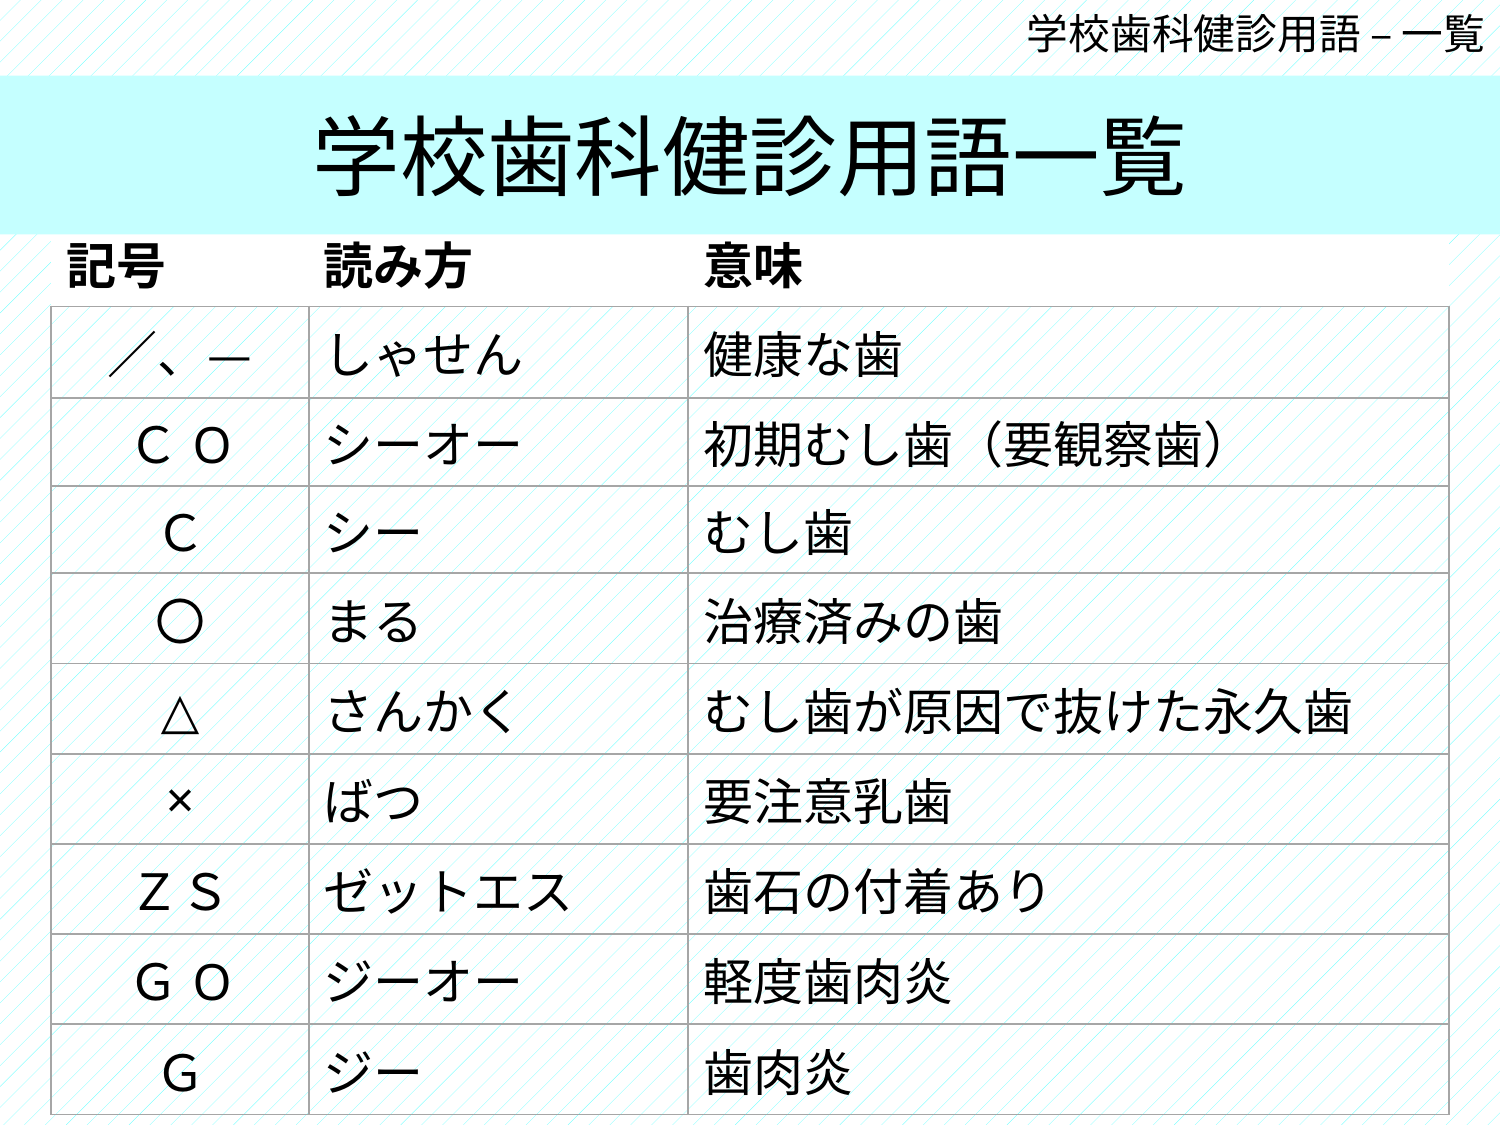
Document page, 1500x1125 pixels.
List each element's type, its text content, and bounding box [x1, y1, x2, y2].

table_header 記号 [51, 235, 309, 306]
table_cell ＣO [52, 399, 308, 485]
text_box 学校歯科健診用語 – 一覧 [930, 0, 1500, 65]
table_cell 歯石の付着あり [689, 845, 1448, 933]
table_cell 歯肉炎 [689, 1025, 1448, 1114]
table_cell ジー [310, 1025, 687, 1114]
table_cell ゼットエス [310, 845, 687, 933]
table_header 読み方 [309, 235, 688, 306]
table_cell 軽度歯肉炎 [689, 935, 1448, 1023]
table_cell シー [310, 487, 687, 572]
table_cell むし歯 [689, 487, 1448, 572]
table_cell ＧO [52, 935, 308, 1023]
table_cell シーオー [310, 399, 687, 485]
table_cell さんかく [310, 664, 687, 753]
table_cell 健康な歯 [689, 307, 1448, 397]
table_cell ジーオー [310, 935, 687, 1023]
table_cell 初期むし歯（要観察歯） [689, 399, 1448, 485]
table_cell ＺＳ [52, 845, 308, 933]
table_cell むし歯が原因で抜けた永久歯 [689, 664, 1448, 753]
table_cell しゃせん [310, 307, 687, 397]
table_cell Ｃ [52, 487, 308, 572]
table_cell Ｇ [52, 1025, 308, 1114]
table_cell ばつ [310, 755, 687, 843]
table_cell ／、— [52, 307, 308, 397]
table_cell × [52, 755, 308, 843]
table_header 意味 [688, 235, 1449, 306]
table_cell 要注意乳歯 [689, 755, 1448, 843]
table_cell 治療済みの歯 [689, 574, 1448, 663]
title 学校歯科健診用語一覧 [0, 75, 1500, 235]
table_cell まる [310, 574, 687, 663]
table_cell 〇 [52, 574, 308, 663]
table_cell △ [52, 664, 308, 753]
